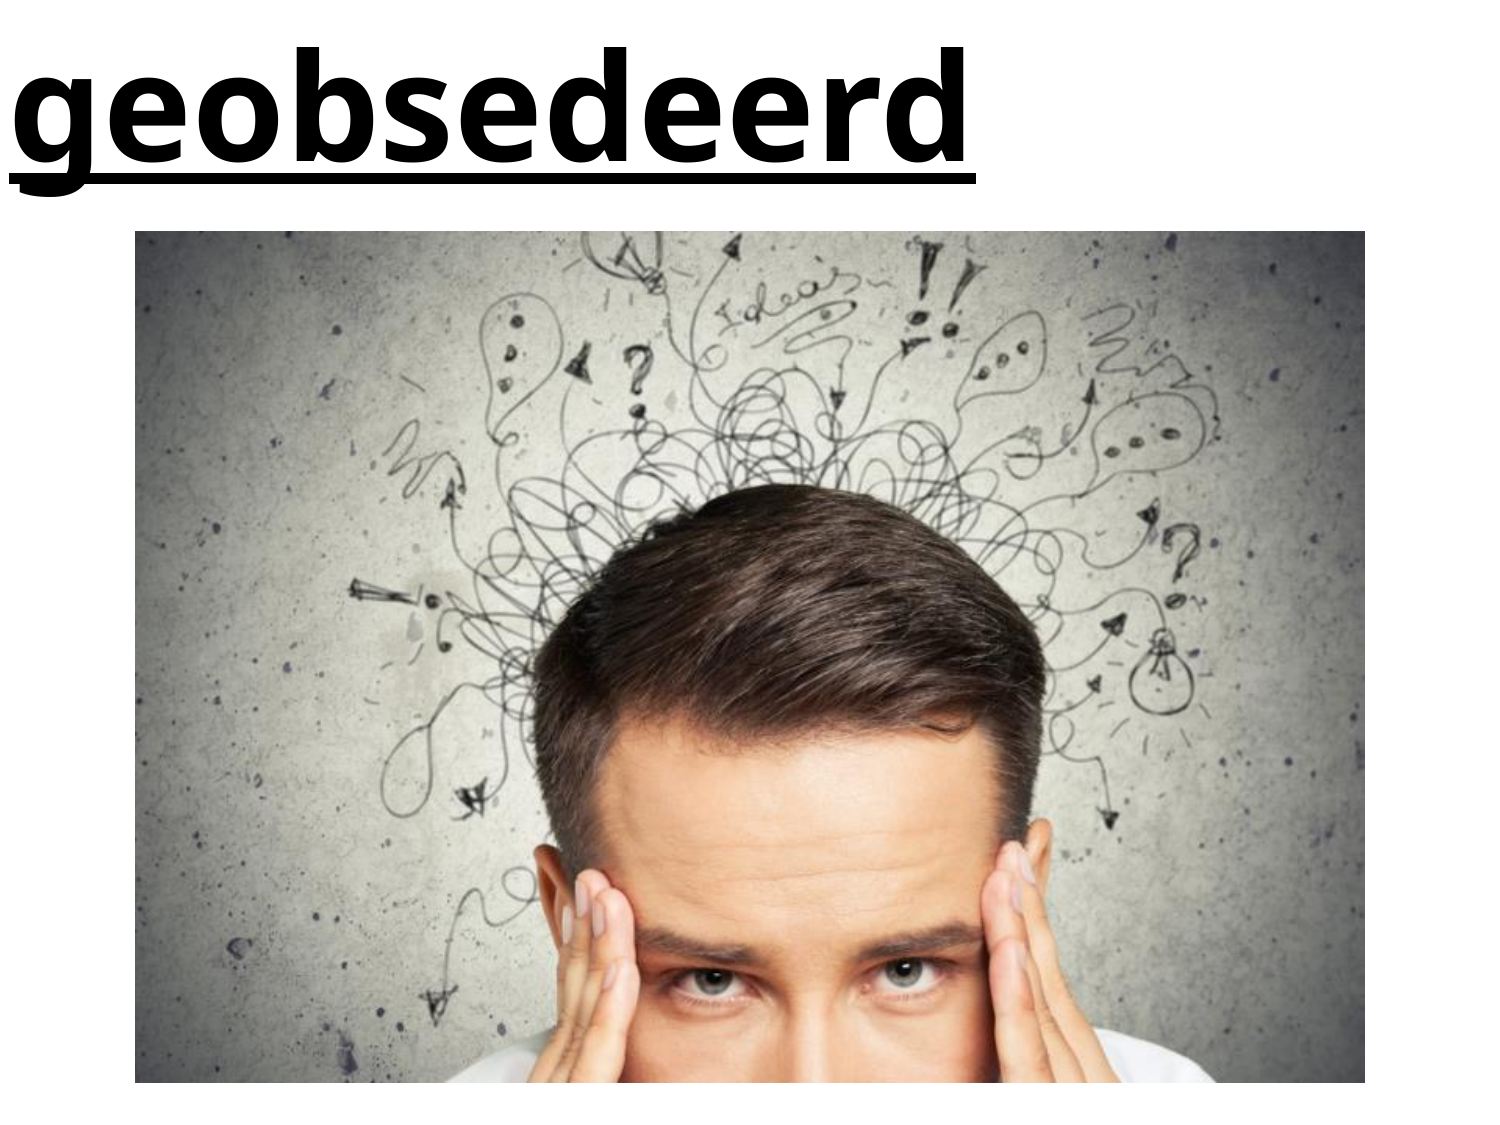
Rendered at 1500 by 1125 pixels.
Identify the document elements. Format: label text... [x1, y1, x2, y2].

picture [135, 231, 1365, 1083]
text_box geobsedeerd [0, 4, 1500, 199]
